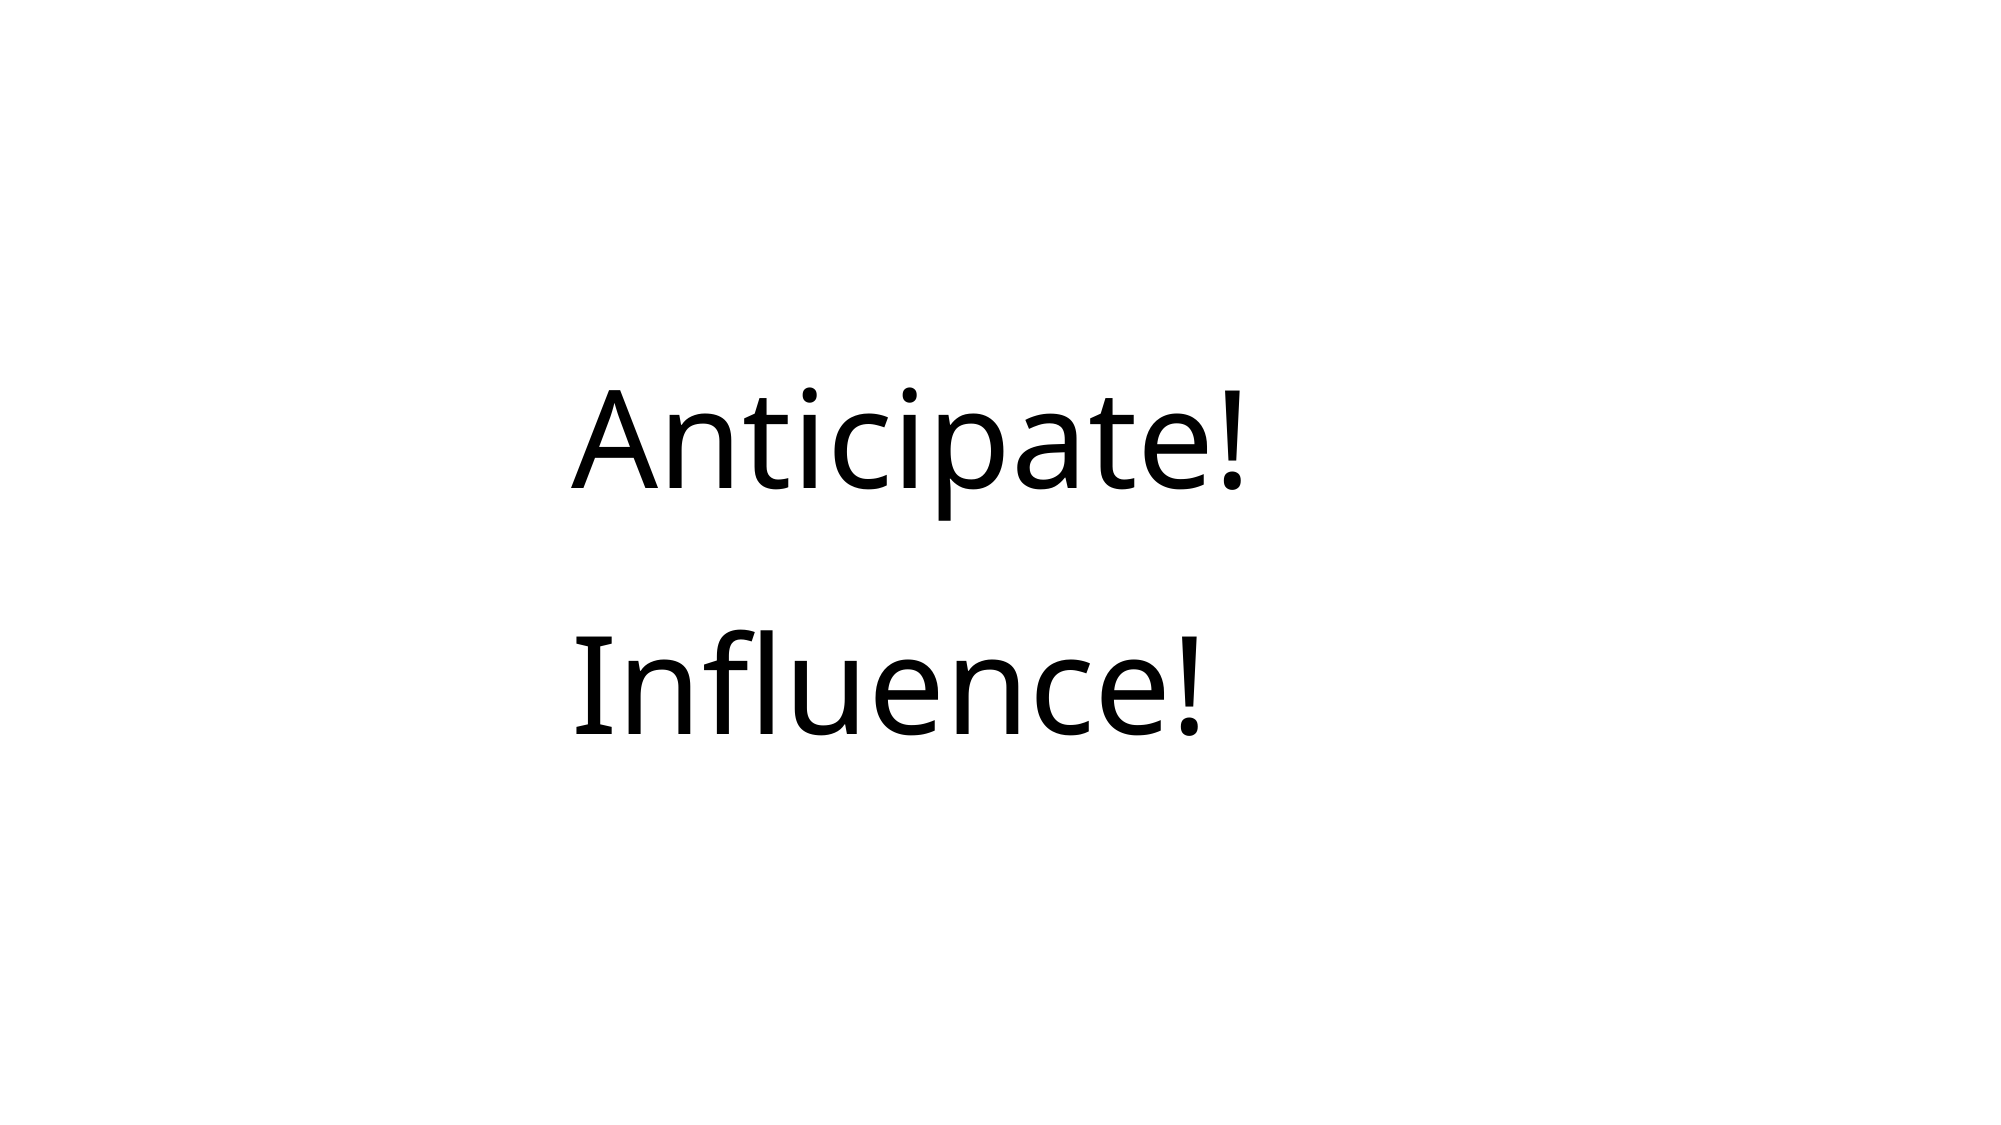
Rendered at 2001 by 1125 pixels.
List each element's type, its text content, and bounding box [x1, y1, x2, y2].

text_box Anticipate! Influence! [556, 263, 1444, 793]
